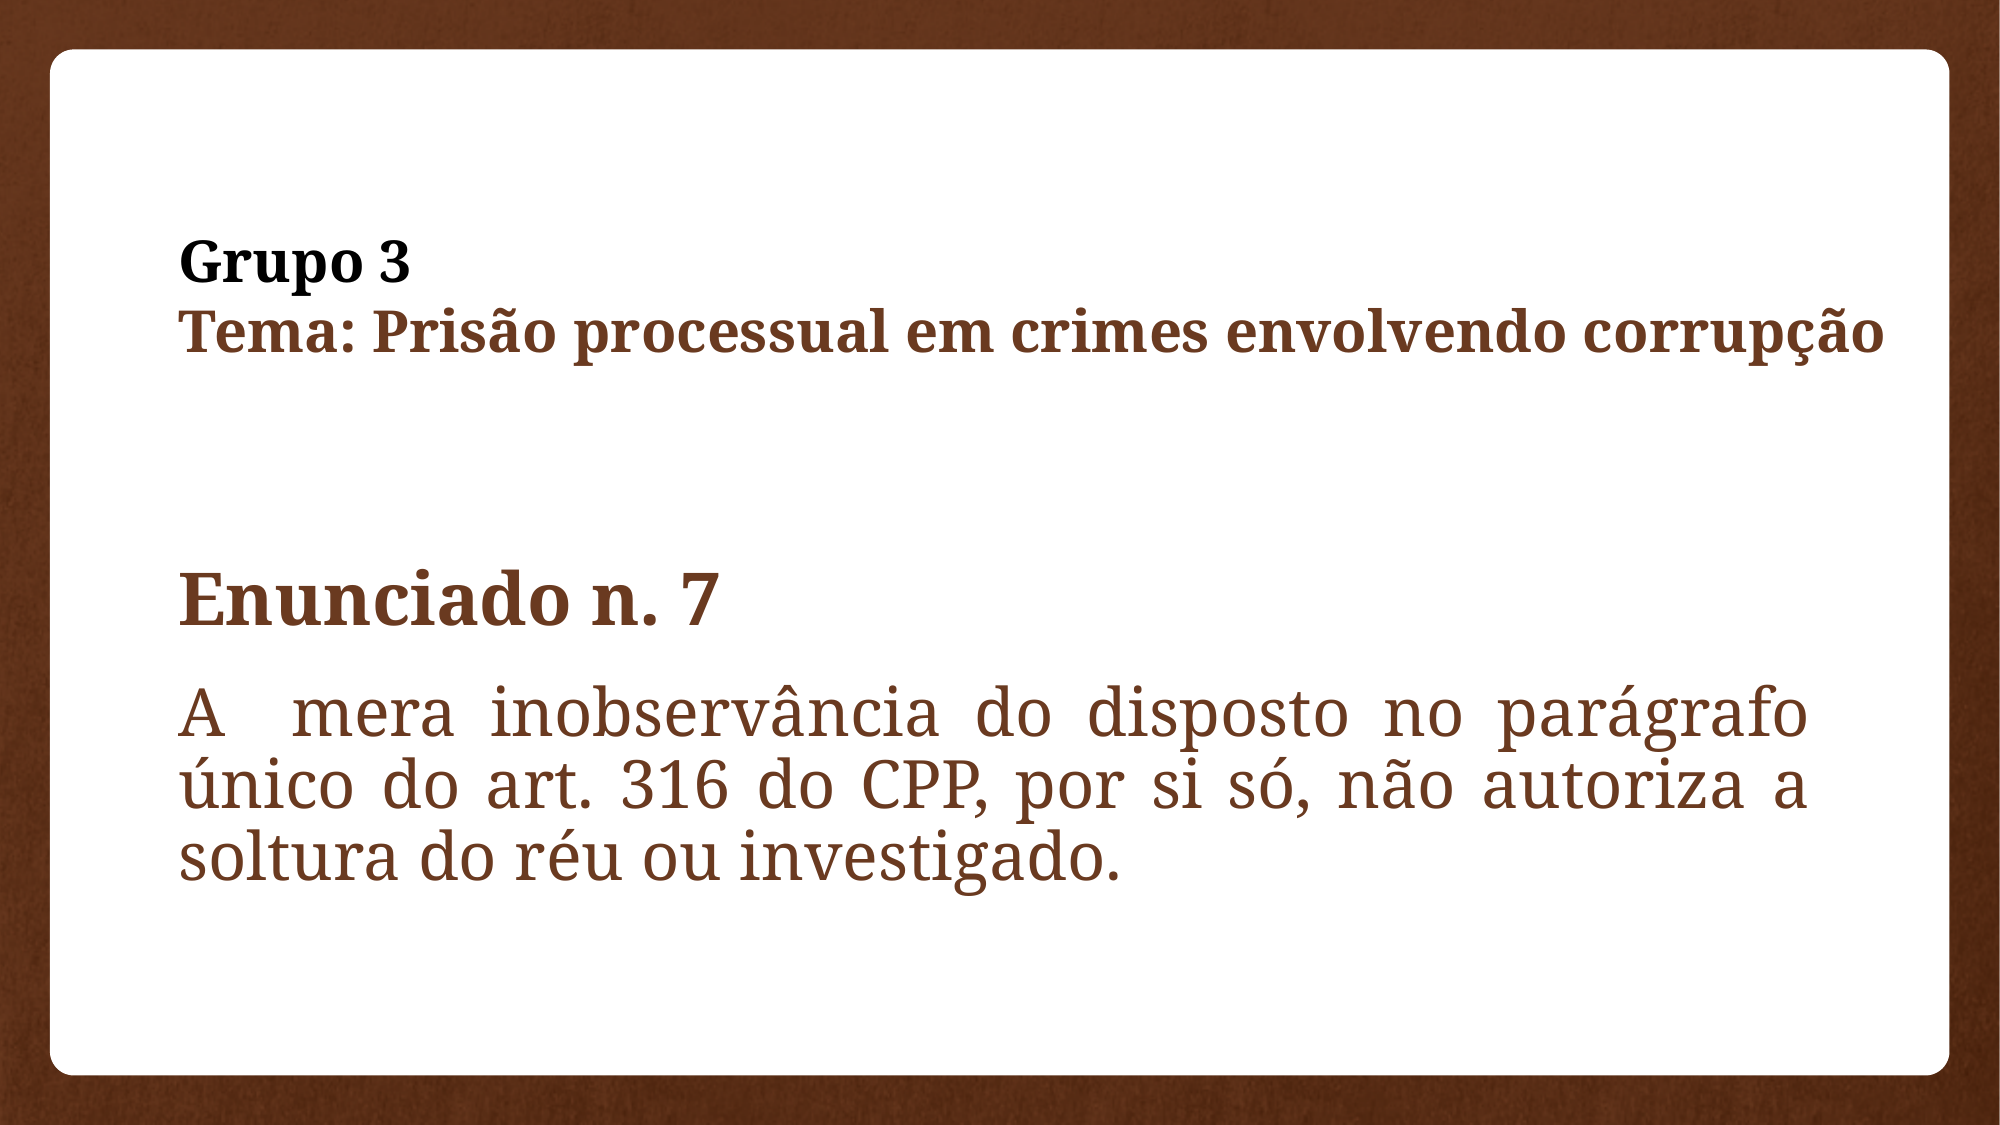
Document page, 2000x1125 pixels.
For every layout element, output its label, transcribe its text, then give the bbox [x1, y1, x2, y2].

list Enunciado n. 7 A mera inobservância do disposto no parágrafo único do art. 316 do CPP, por si só, não autoriza a soltura do réu ou investigado. [163, 385, 1827, 1024]
title Grupo 3 Tema: Prisão processual em crimes envolvendo corrupção [163, 149, 1936, 372]
